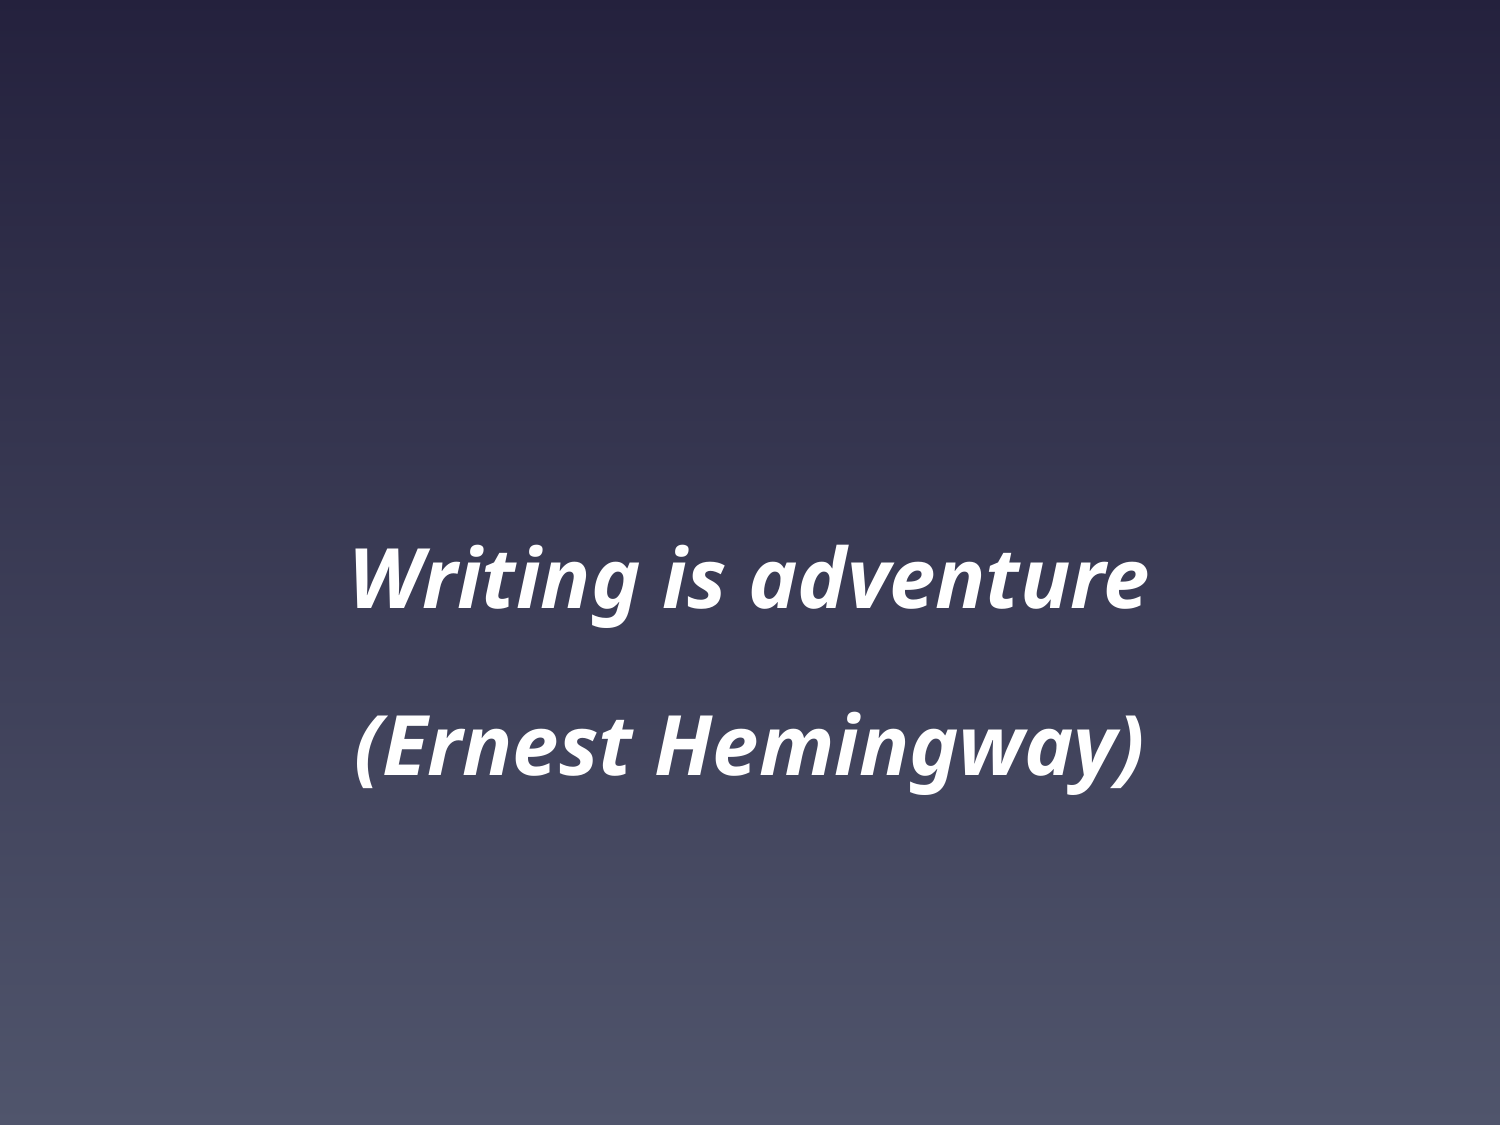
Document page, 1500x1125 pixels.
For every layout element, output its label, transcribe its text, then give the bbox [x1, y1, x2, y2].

list Writing is adventure (Ernest Hemingway) [75, 262, 1425, 1005]
